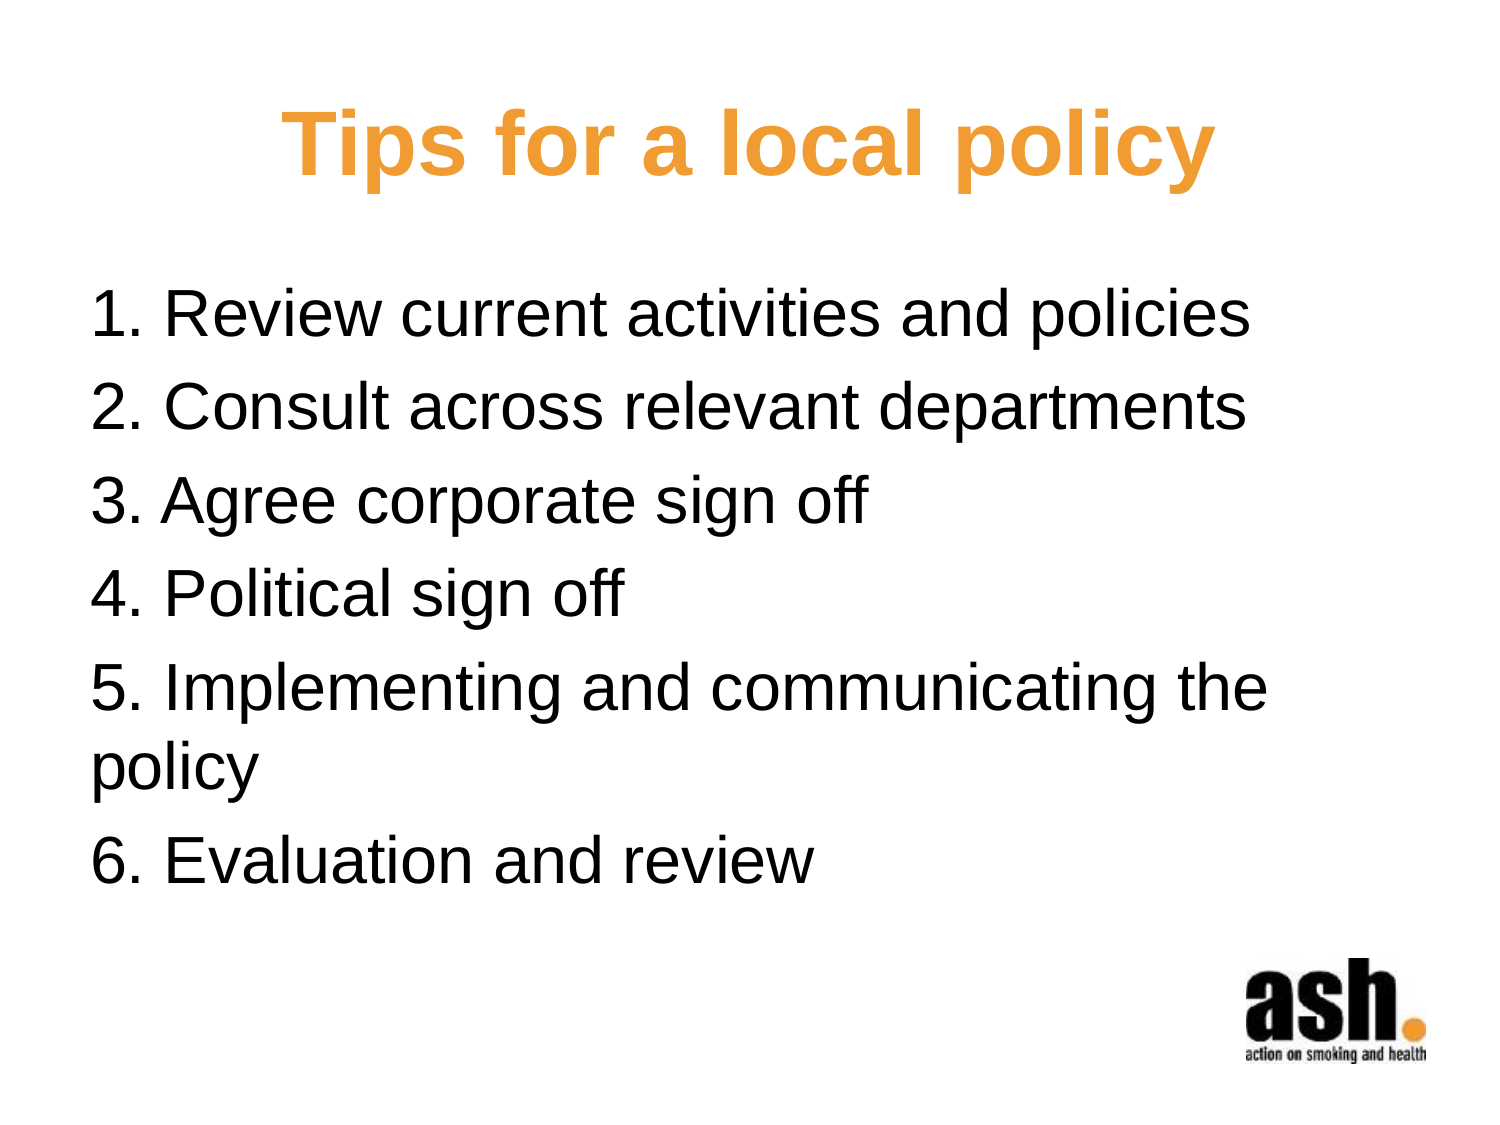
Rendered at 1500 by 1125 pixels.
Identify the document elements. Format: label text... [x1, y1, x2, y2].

picture [1246, 958, 1426, 1064]
title Tips for a local policy [75, 45, 1425, 233]
list 1. Review current activities and policies 2. Consult across relevant departments 3. Agree corporate sign off 4. Political sign off 5. Implementing and communicating the policy 6. Evaluation and review [75, 262, 1425, 1005]
